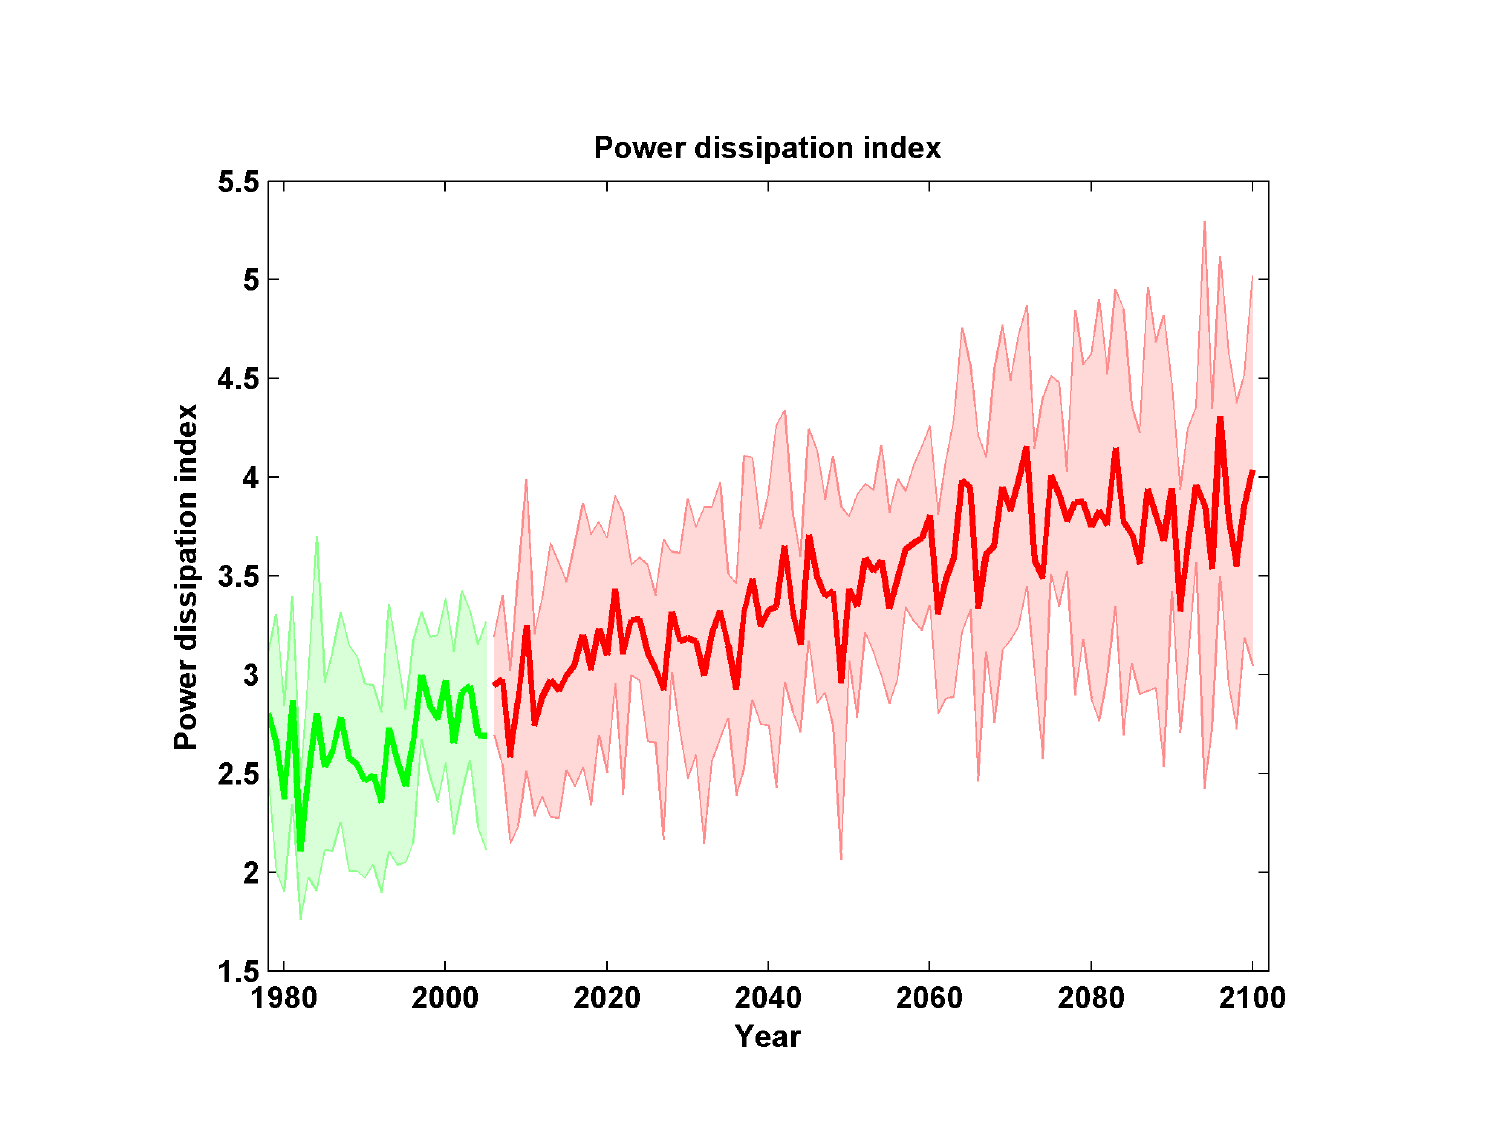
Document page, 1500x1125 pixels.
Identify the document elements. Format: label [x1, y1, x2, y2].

picture [100, 107, 1392, 1077]
